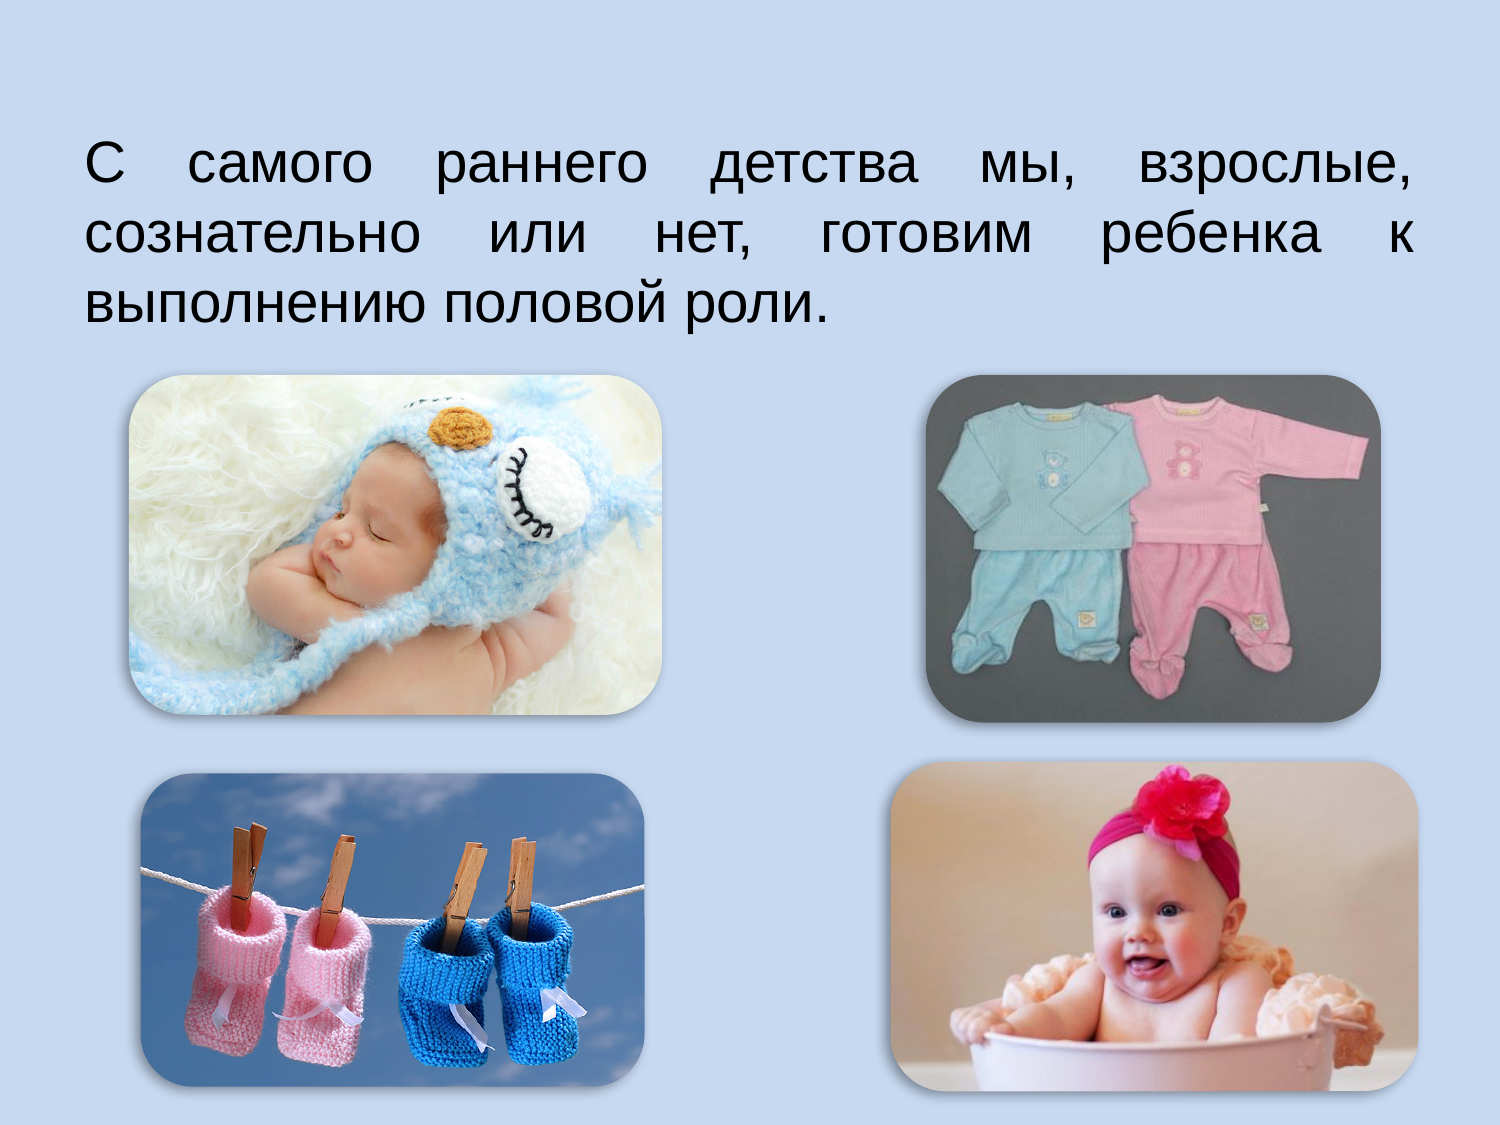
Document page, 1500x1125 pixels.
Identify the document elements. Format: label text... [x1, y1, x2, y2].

picture [925, 374, 1382, 723]
text_box С самого раннего детства мы, взрослые, сознательно или нет, готовим ребенка к выполнению половой роли. [70, 117, 1430, 342]
picture [140, 773, 645, 1087]
picture [128, 374, 663, 716]
picture [890, 761, 1419, 1092]
